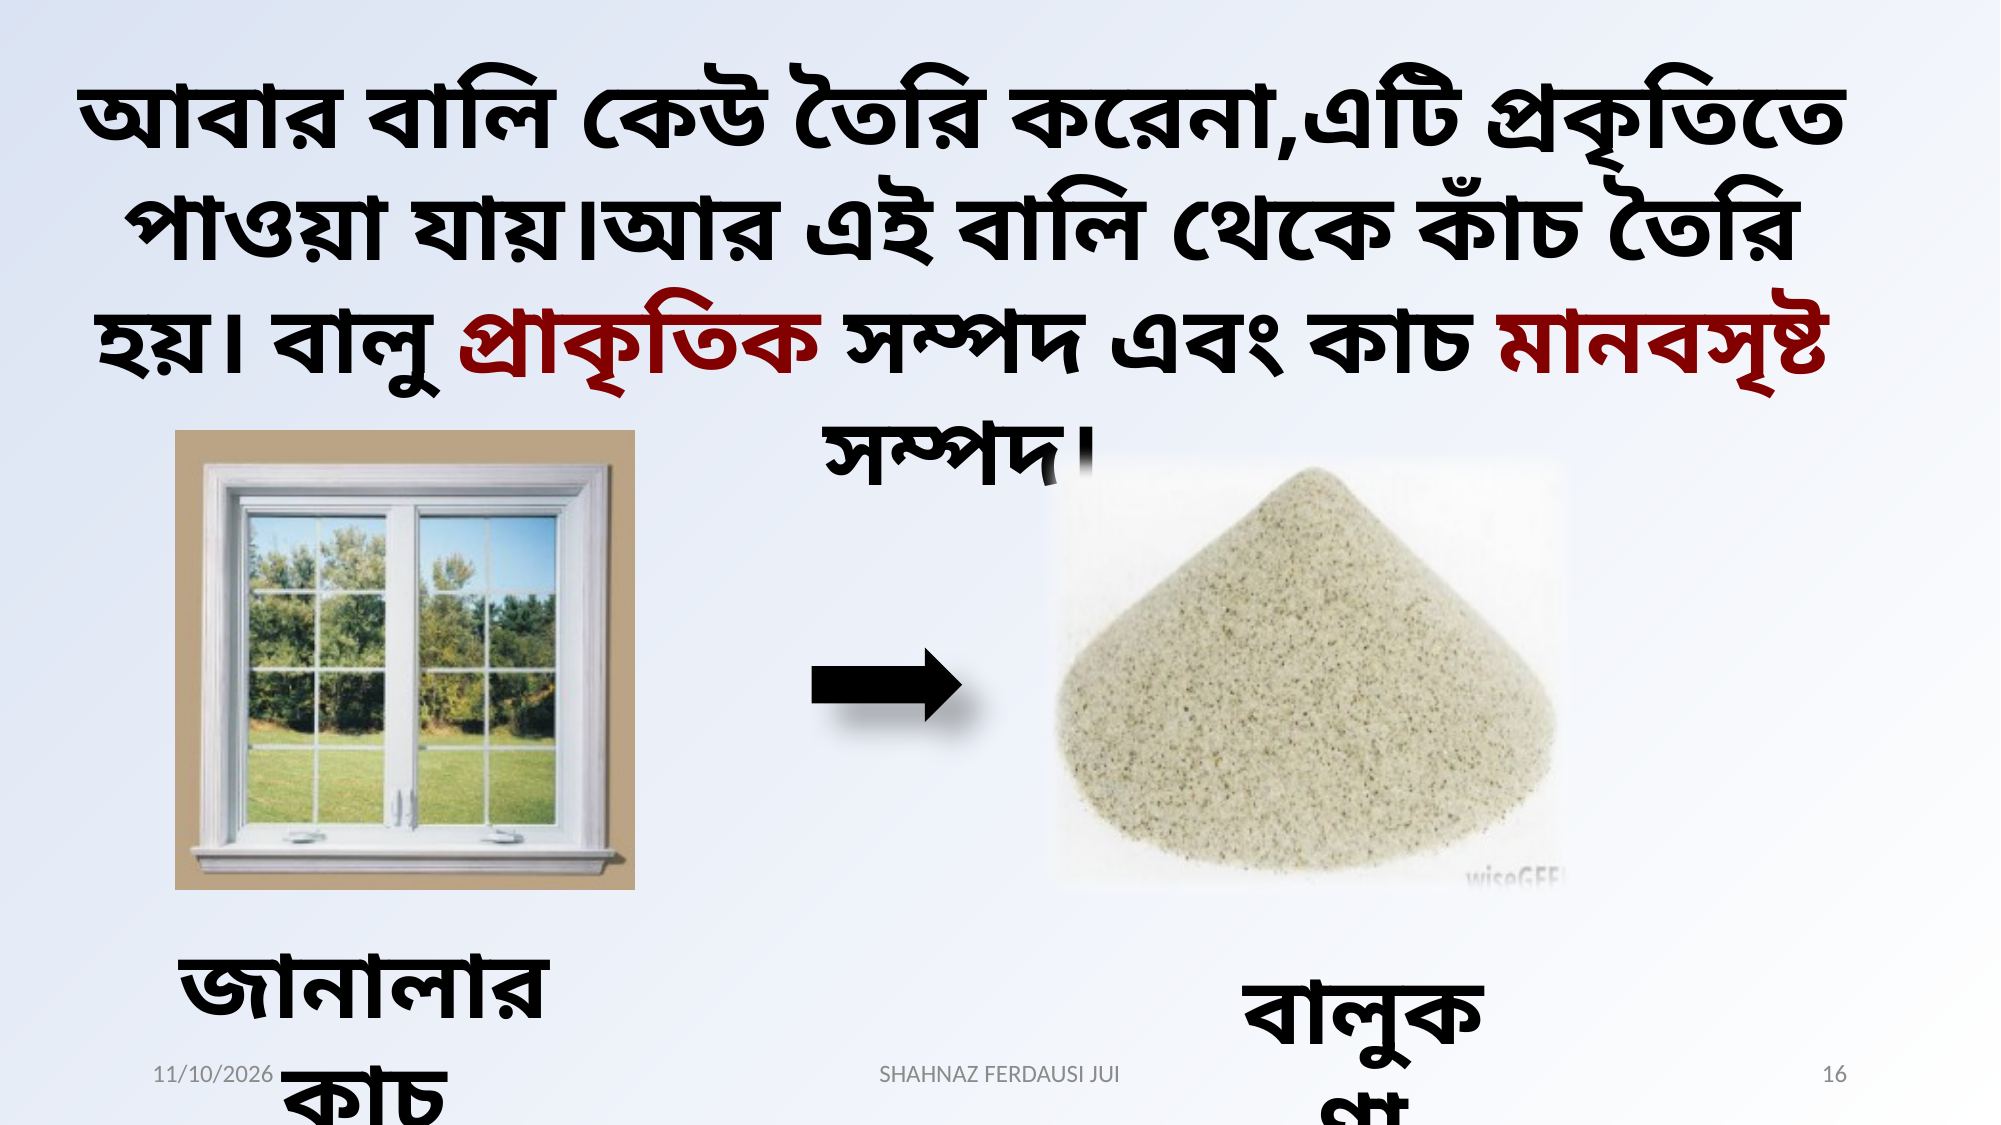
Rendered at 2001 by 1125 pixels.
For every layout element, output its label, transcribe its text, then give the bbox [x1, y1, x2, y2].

slide_number 16 [1412, 1042, 1863, 1103]
text_box আবার বালি কেউ তৈরি করেনা,এটি প্রকৃতিতে পাওয়া যায়।আর এই বালি থেকে কাঁচ তৈরি হয়। বালু প্রাকৃতিক সম্পদ এবং কাচ মানবসৃষ্ট সম্পদ। [54, 46, 1870, 512]
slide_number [137, 1042, 588, 1103]
text_box বালুকণা [1209, 943, 1518, 1125]
picture [1037, 444, 1580, 902]
text_box জানালার কাচ [130, 917, 599, 1125]
text_box [810, 644, 964, 725]
footer SHAHNAZ FERDAUSI JUI [662, 1042, 1338, 1103]
picture [175, 430, 635, 890]
